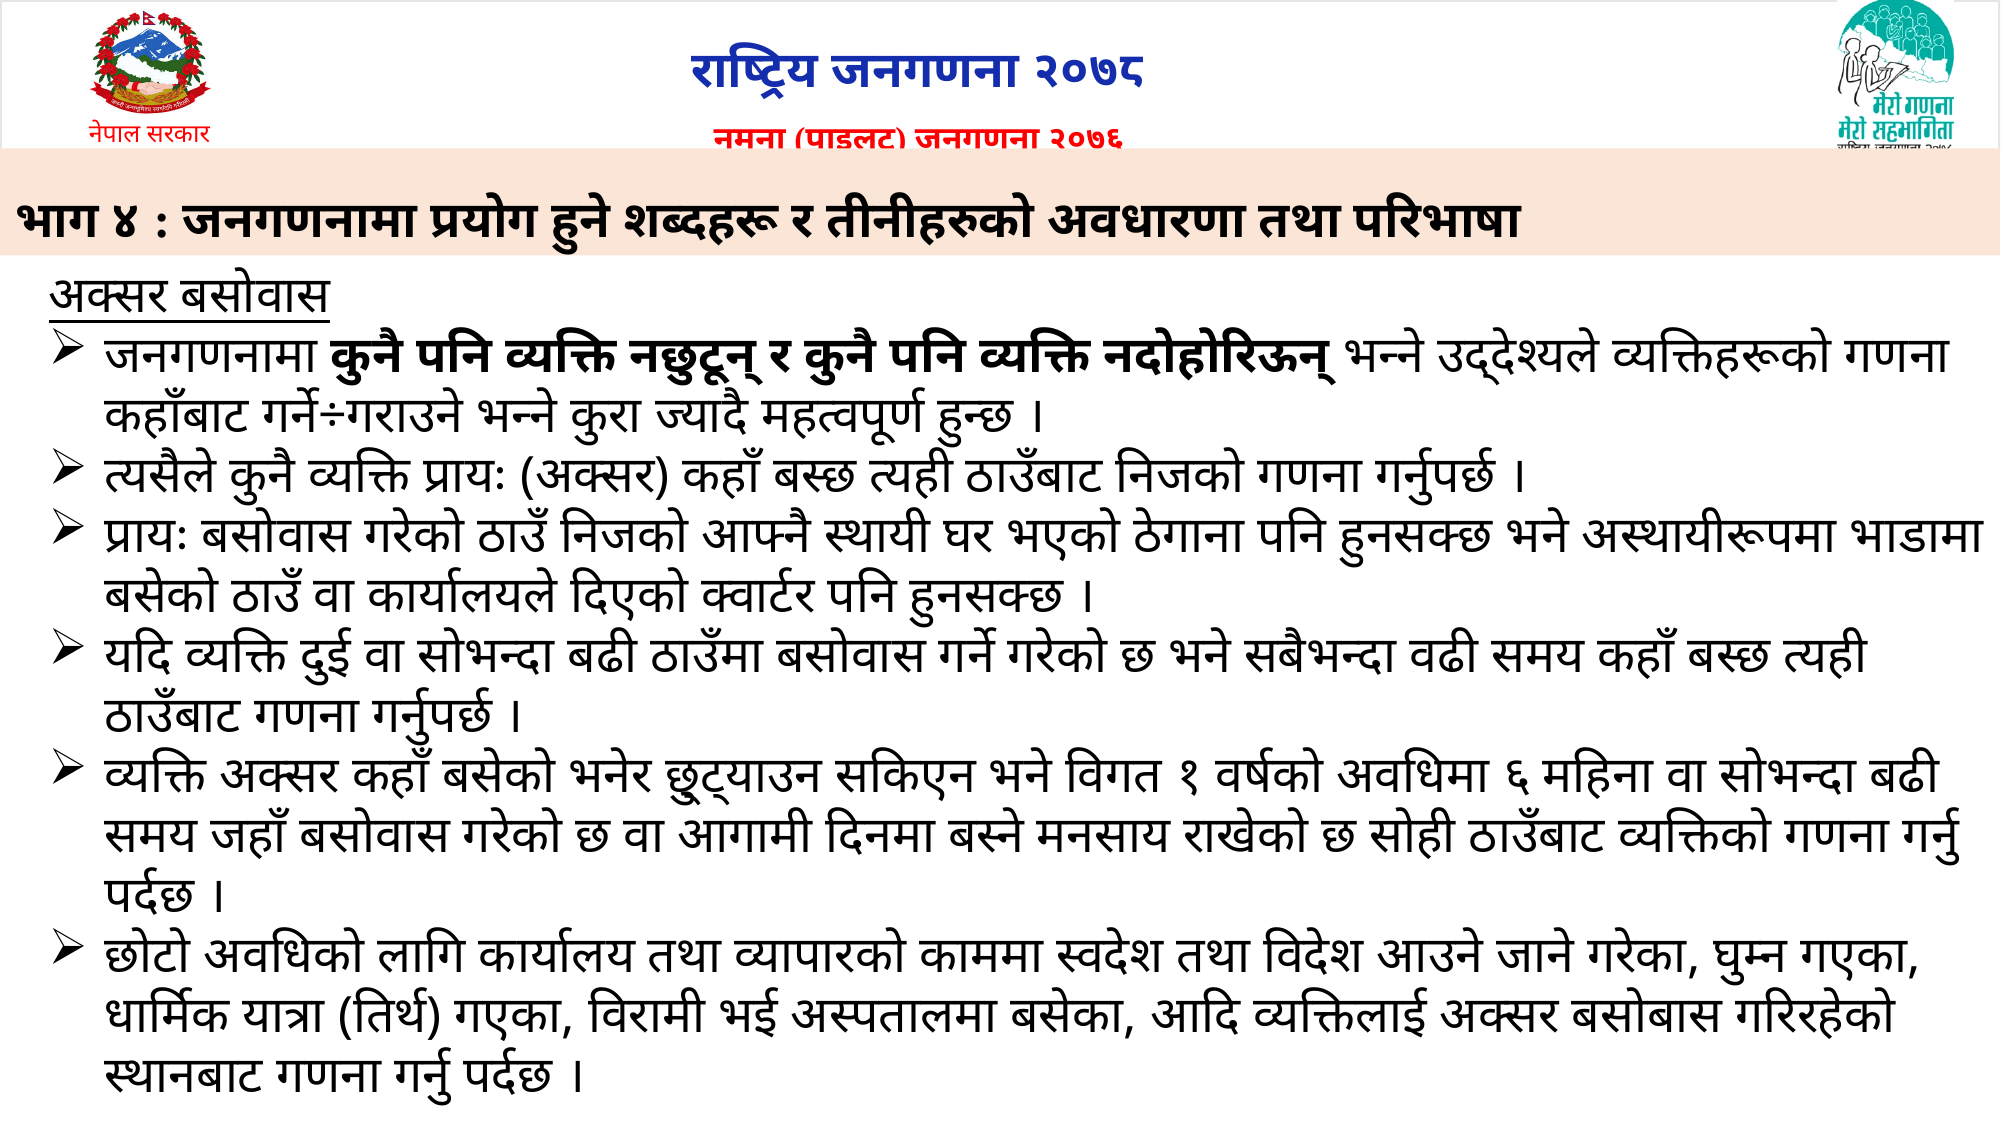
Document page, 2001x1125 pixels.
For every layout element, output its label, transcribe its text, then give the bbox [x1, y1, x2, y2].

picture [1837, 0, 1954, 148]
text_box अक्सर बसोवास जनगणनामा कुनै पनि व्यक्ति नछुटून् र कुनै पनि व्यक्ति नदोहोरिऊन् भन्ने उद्देश्यले व्यक्तिहरूको गणना कहाँबाट गर्ने÷गराउने भन्ने कुरा ज्यादै महत्वपूर्ण हुन्छ । त्यसैले कुनै व्यक्ति प्रायः (अक्सर) कहाँ बस्छ त्यही ठाउँबाट निजको गणना गर्नुपर्छ । प्रायः बसोवास गरेको ठाउँ निजको आफ्नै स्थायी घर भएको ठेगाना पनि हुनसक्छ भने अस्थायीरूपमा भाडामा बसेको ठाउँ वा कार्यालयले दिएको क्वार्टर पनि हुनसक्छ । यदि व्यक्ति दुई वा सोभन्दा बढी ठाउँमा बसोवास गर्ने गरेको छ भने सबैभन्दा वढी समय कहाँ बस्छ त्यही ठाउँबाट गणना गर्नुपर्छ । व्यक्ति अक्सर कहाँ बसेको भनेर छु्ट्याउन सकिएन भने विगत १ वर्षको अवधिमा ६ महिना वा सोभन्दा बढी समय जहाँ बसोवास गरेको छ वा आगामी दिनमा बस्ने मनसाय राखेको छ सोही ठाउँबाट व्यक्तिको गणना गर्नु पर्दछ । छोटो अवधिको लागि कार्यालय तथा व्यापारको काममा स्वदेश तथा विदेश आउने जाने गरेका, घुम्न गएका, धार्मिक यात्रा (तिर्थ) गएका, विरामी भई अस्पतालमा बसेका, आदि व्यक्तिलाई अक्सर बसोबास गरिरहेको स्थानबाट गणना गर्नु पर्दछ । [33, 255, 2000, 1111]
title भाग ४ : जनगणनामा प्रयोग हुने शब्दहरू र तीनीहरुको अवधारणा तथा परिभाषा [0, 148, 2000, 256]
picture [87, 9, 213, 115]
